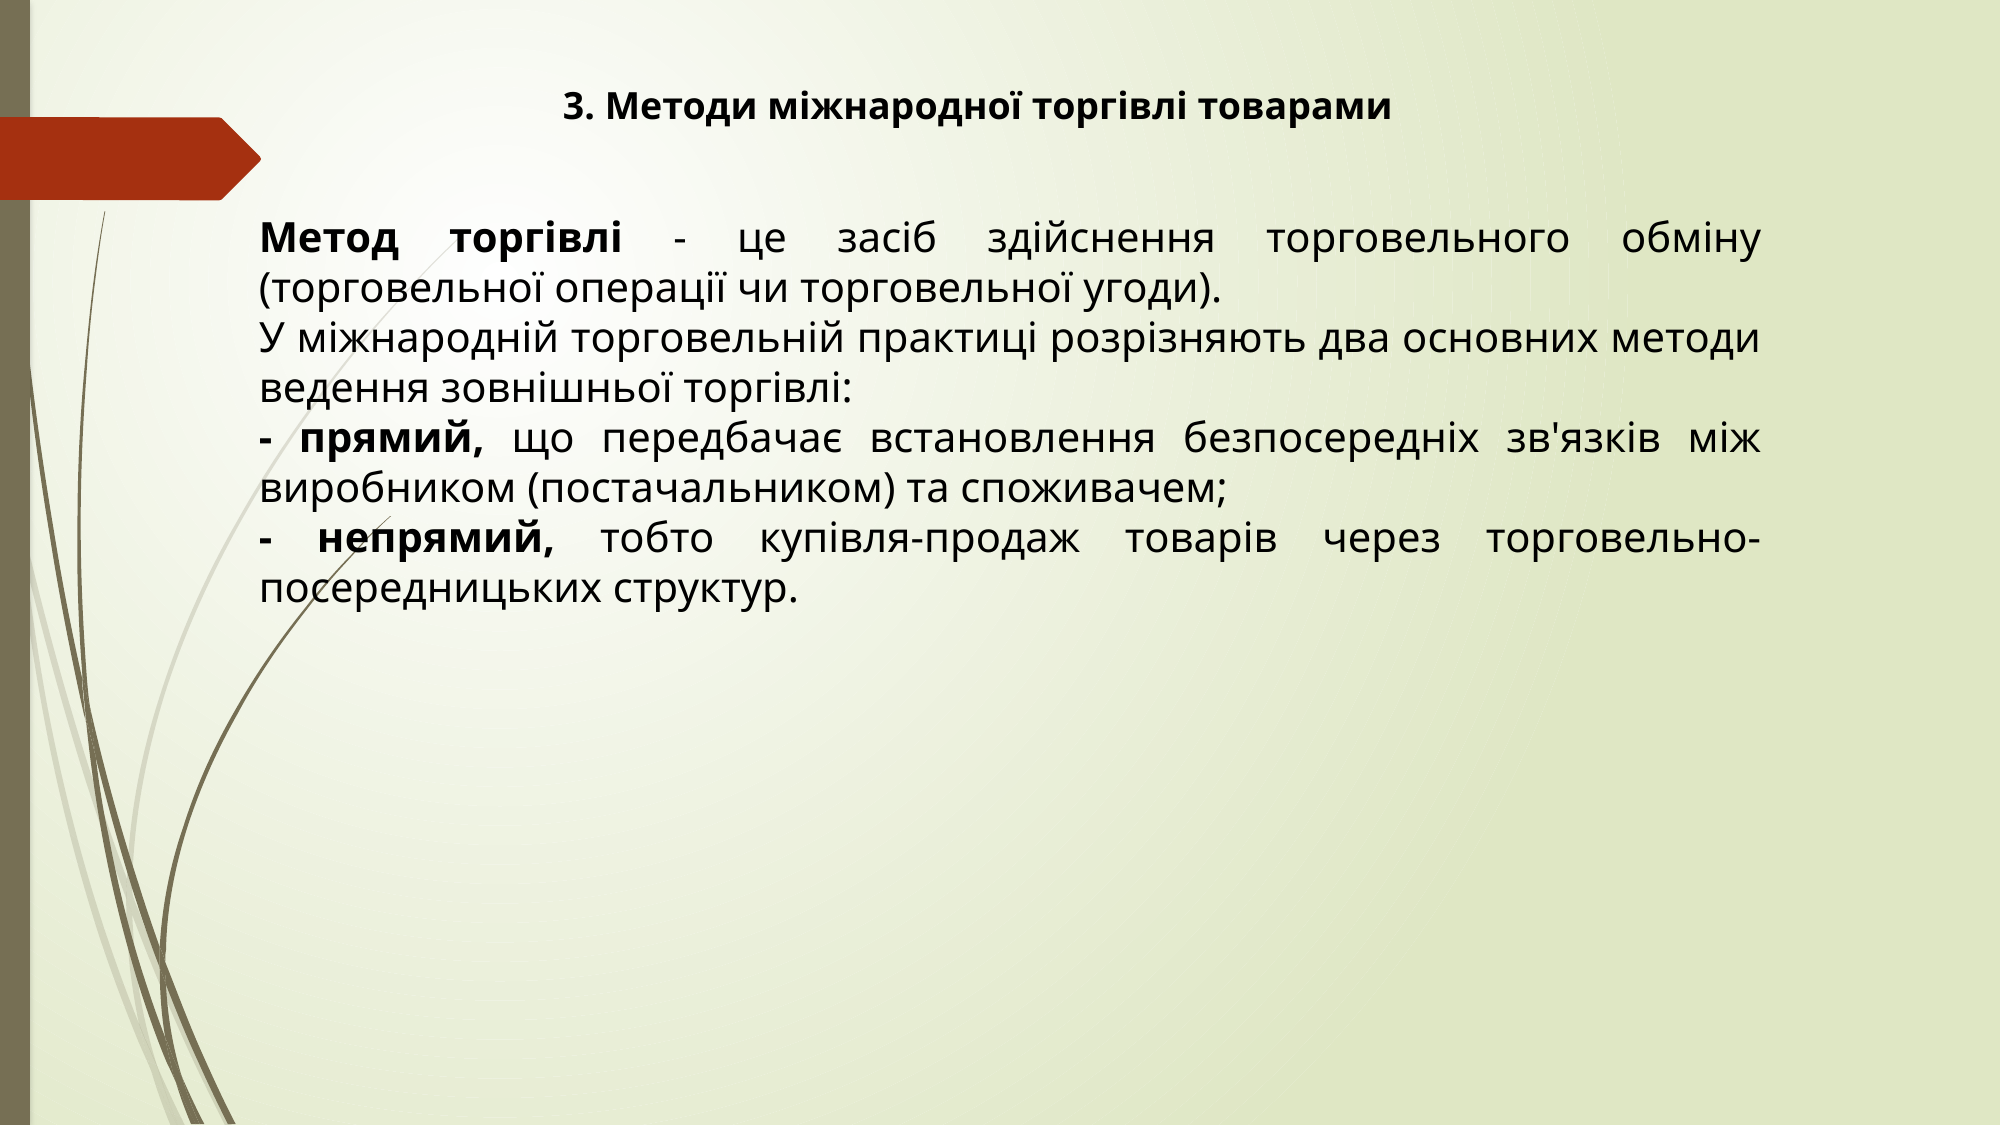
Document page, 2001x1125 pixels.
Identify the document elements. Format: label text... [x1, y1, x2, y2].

text_box Метод торгівлі - це засіб здійснення торговельного обміну (торговельної операції чи торговельної угоди). У міжнародній торговельній практиці розрізняють два основних методи ведення зовнішньої торгівлі: - прямий, що передбачає встановлення безпосередніх зв'язків між виробником (постачальником) та споживачем; - непрямий, тобто купівля-продаж товарів через торговельно-посередницьких структур. [243, 203, 1776, 769]
text_box 3. Методи міжнародної торгівлі товарами [477, 74, 1478, 135]
